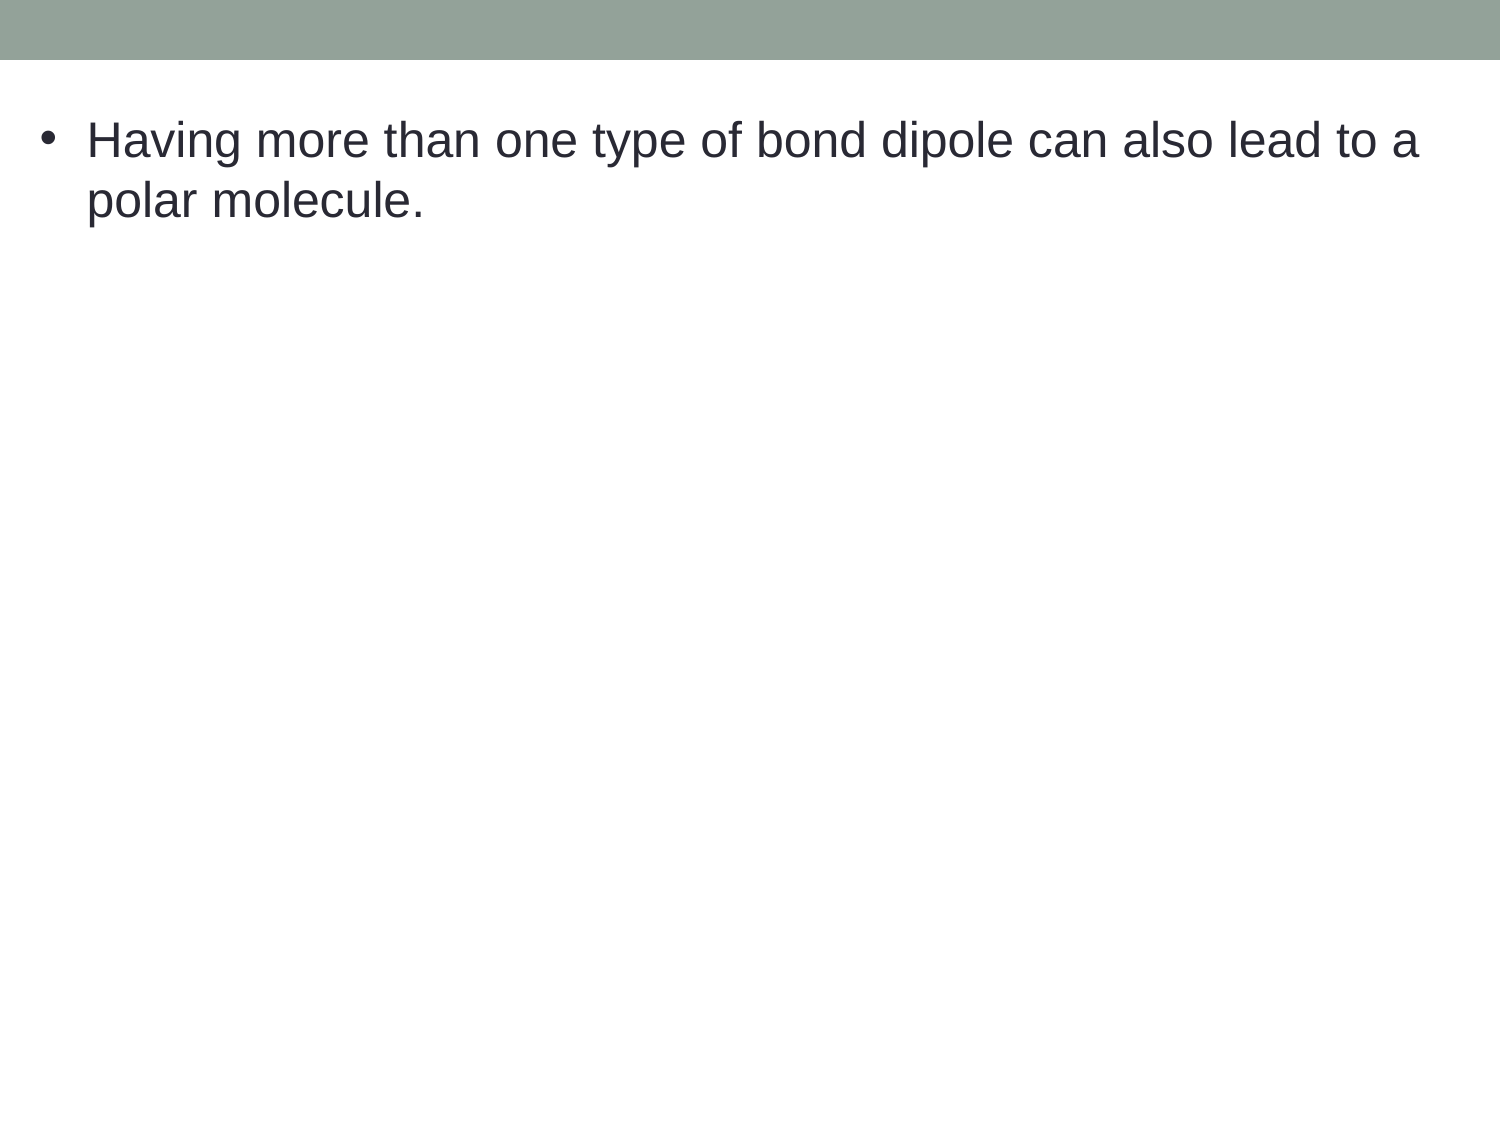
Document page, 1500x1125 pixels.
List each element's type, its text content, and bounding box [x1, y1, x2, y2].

text_box Having more than one type of bond dipole can also lead to a polar molecule. [24, 99, 1438, 235]
